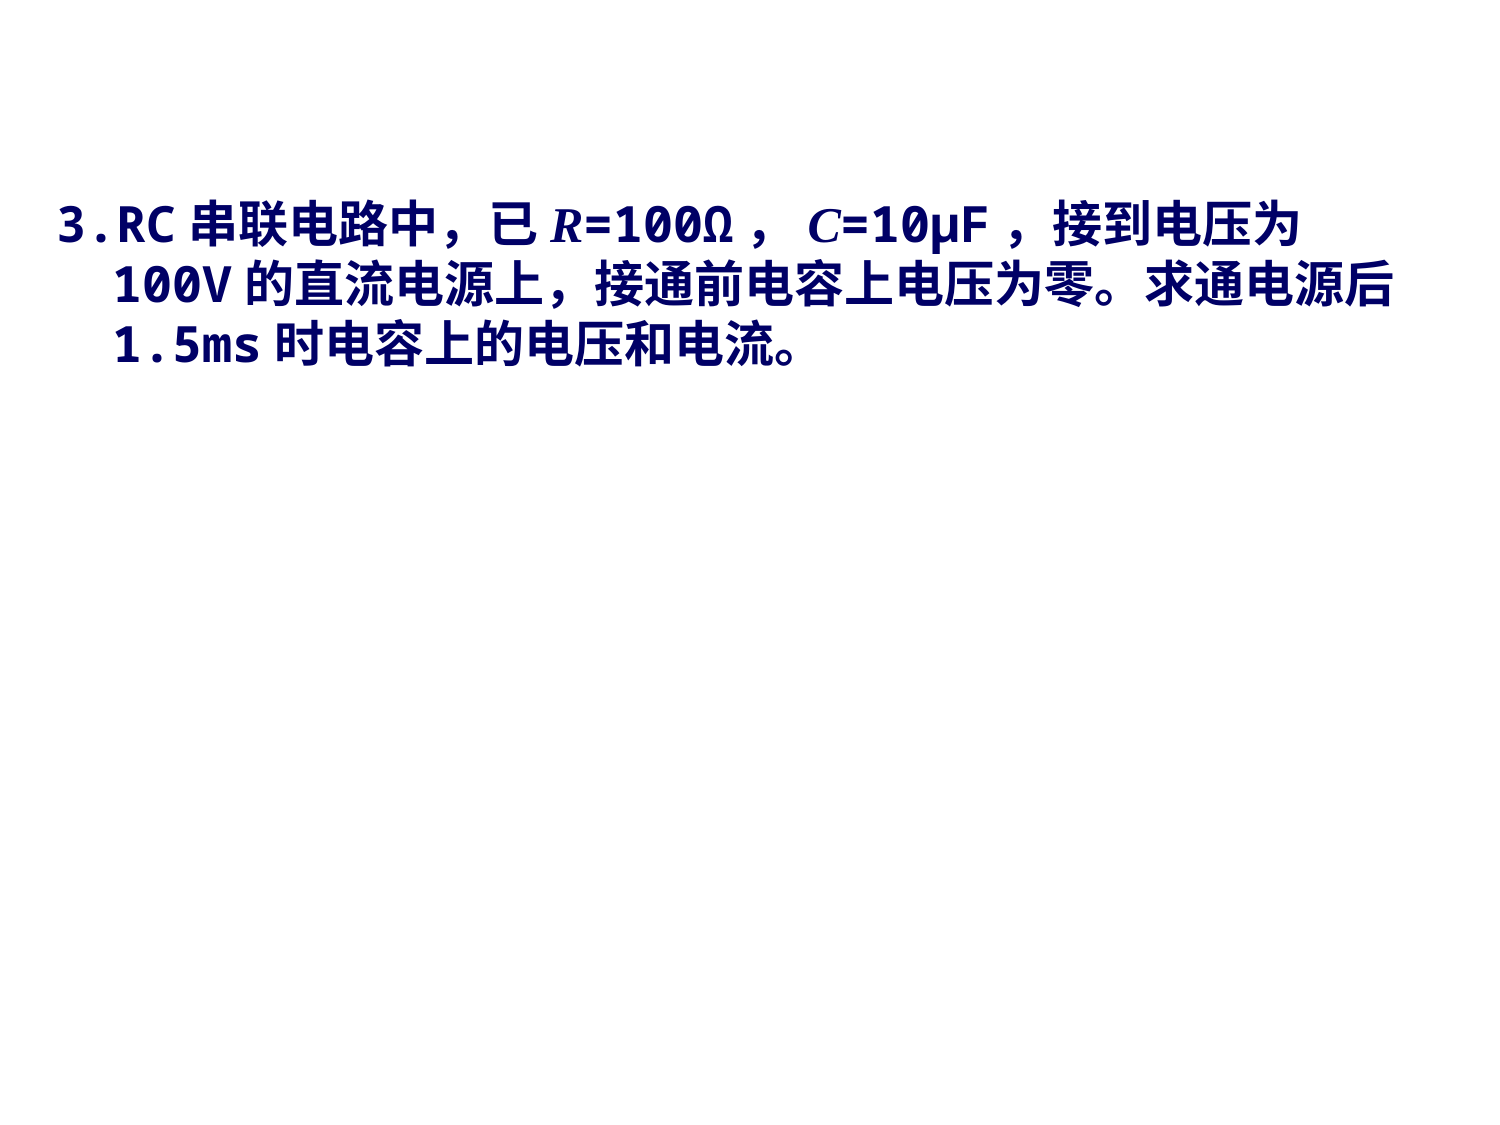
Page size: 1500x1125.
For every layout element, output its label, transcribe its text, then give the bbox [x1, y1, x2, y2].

list 3.RC串联电路中，已R=100Ω，C=10μF，接到电压为100V的直流电源上，接通前电容上电压为零。求通电源后1.5ms时电容上的电压和电流。 [41, 184, 1447, 927]
